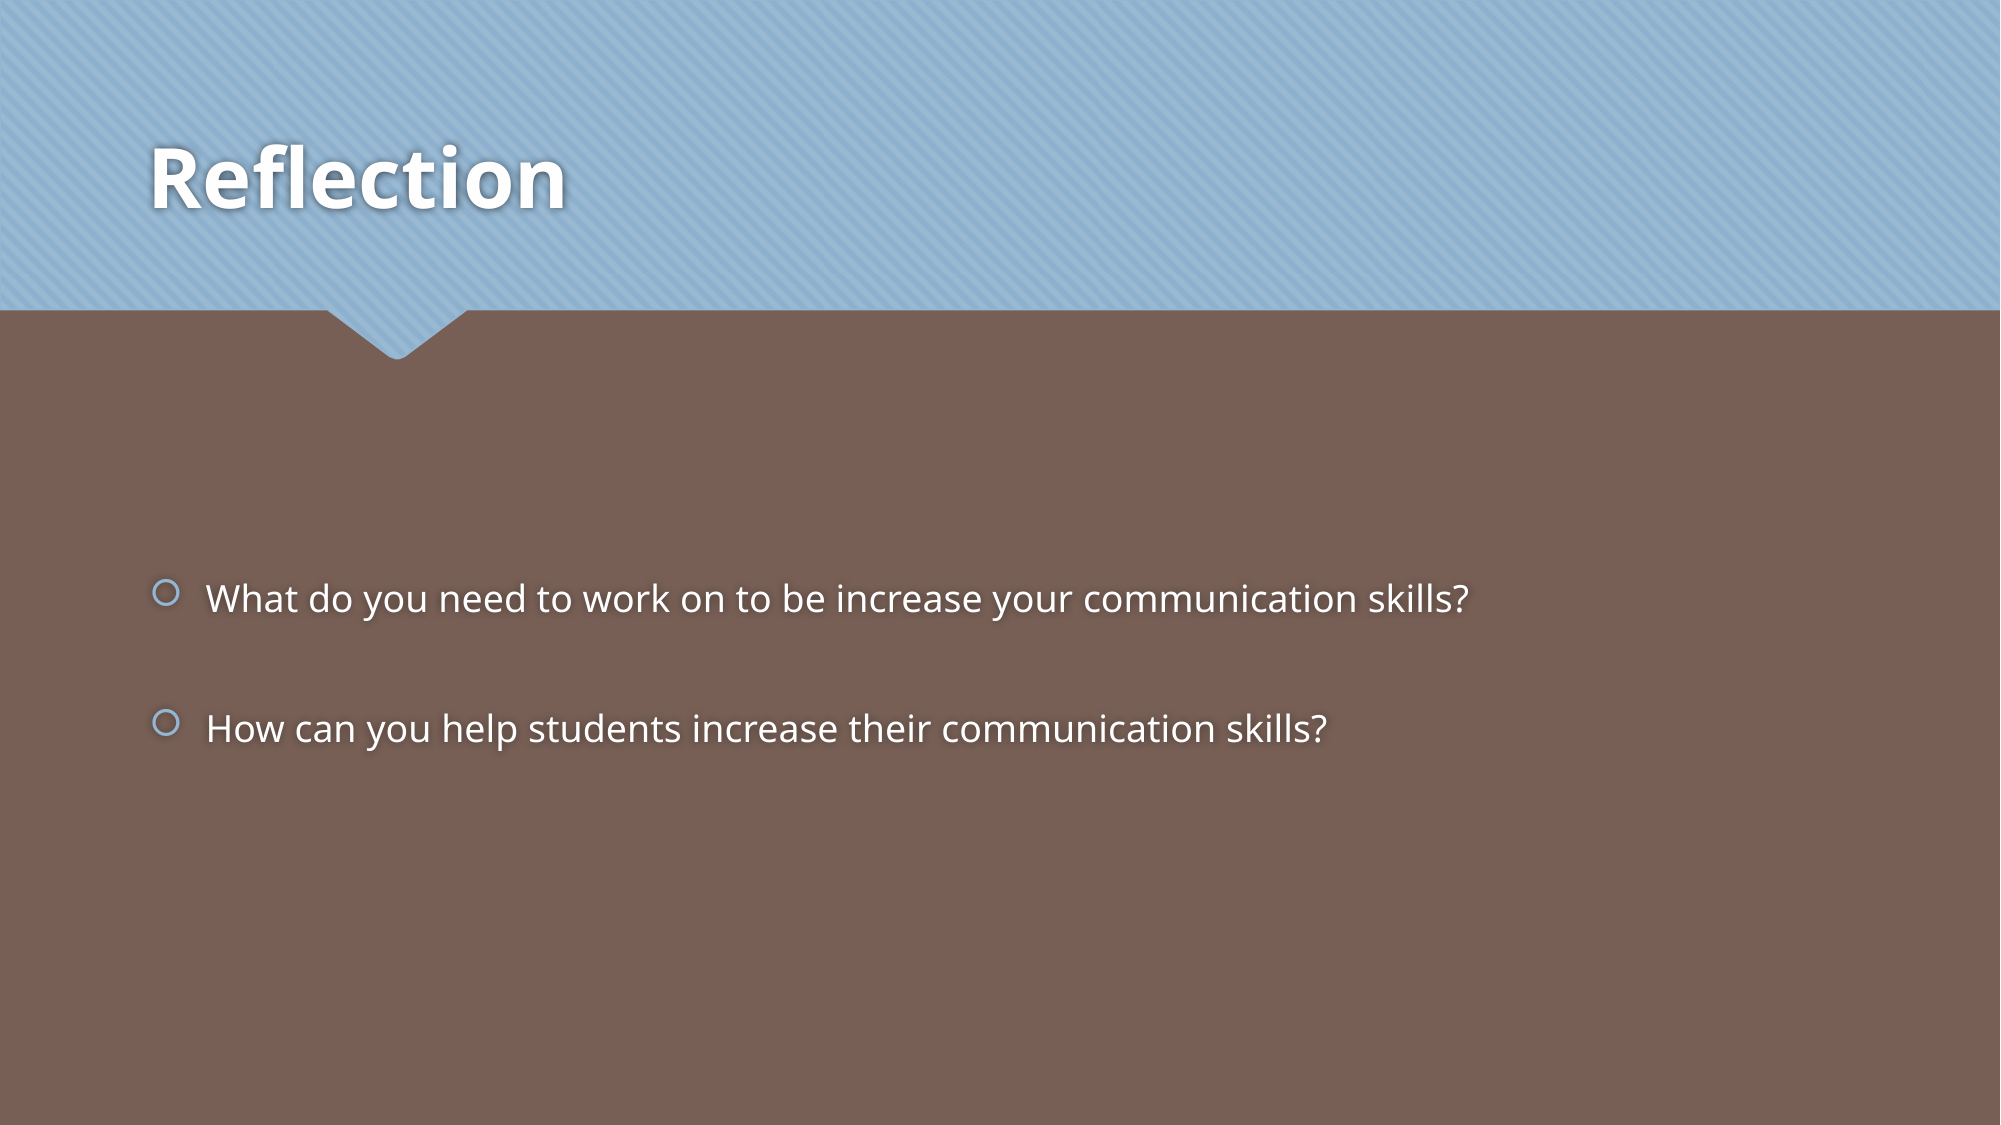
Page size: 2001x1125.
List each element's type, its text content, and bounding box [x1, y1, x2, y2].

title Reflection [132, 73, 1868, 233]
list What do you need to work on to be increase your communication skills? How can you help students increase their communication skills? [134, 364, 1866, 962]
